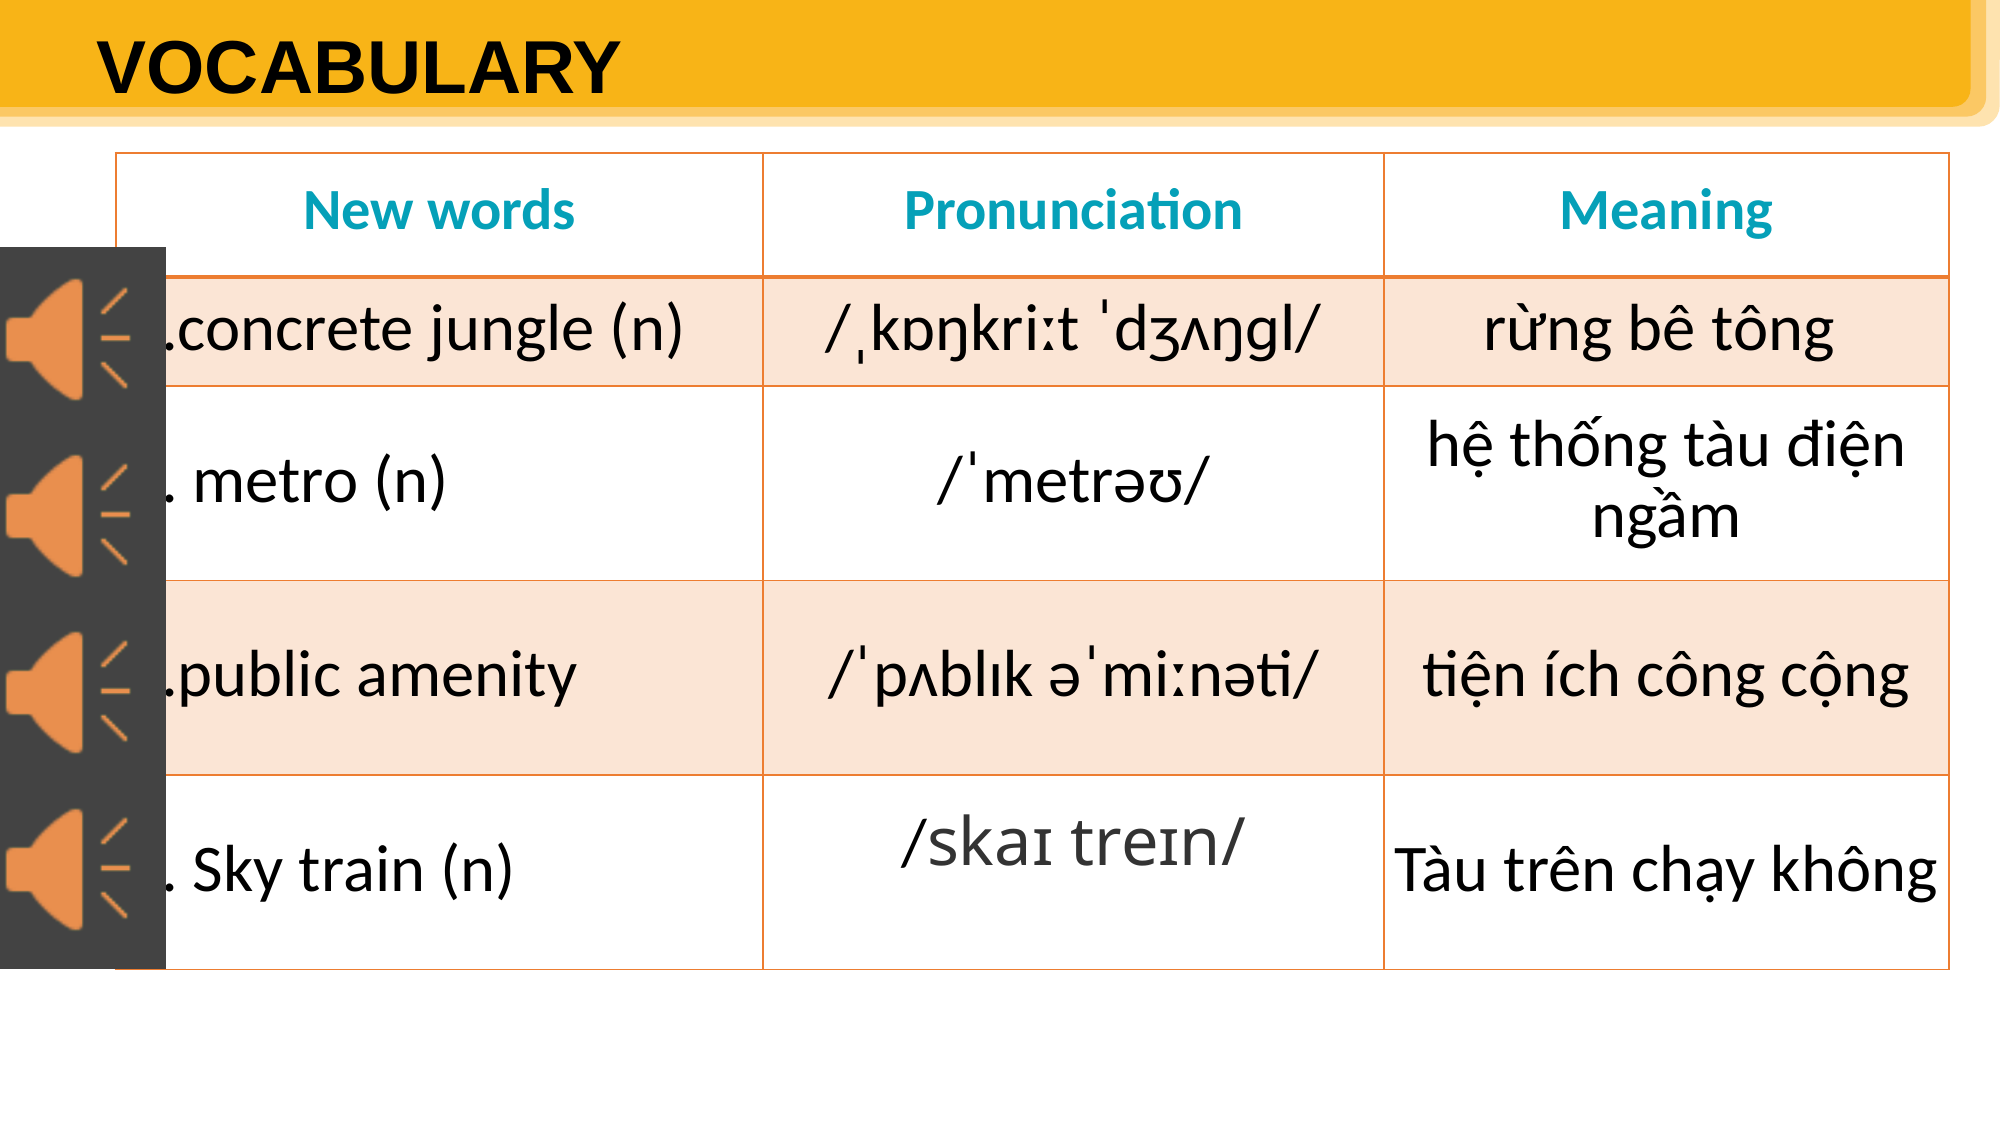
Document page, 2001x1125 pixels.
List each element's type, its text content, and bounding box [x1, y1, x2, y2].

table_cell /ˈmetrəʊ/ [764, 387, 1383, 580]
table_cell 3.public amenity [168, 581, 762, 774]
table_cell 1.concrete jungle (n) [168, 279, 762, 385]
table_cell /ˌkɒŋkriːt ˈdʒʌŋɡl/ [764, 279, 1383, 385]
picture [0, 246, 168, 971]
table_header Pronunciation [764, 154, 1383, 275]
table_cell 4. Sky train (n) [168, 776, 762, 969]
table_cell Tàu trên chạy không [1385, 776, 1948, 969]
table_header Meaning [1385, 154, 1948, 275]
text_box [0, 0, 2000, 127]
table_cell 2. metro (n) [168, 387, 762, 580]
table_cell rừng bê tông [1385, 279, 1948, 385]
table_header New words [117, 154, 762, 275]
table_cell hệ thống tàu điện ngầm [1385, 387, 1948, 580]
table_cell /ˈpʌblɪk əˈmiːnəti/ [764, 581, 1383, 774]
table_cell /skaɪ treɪn/ [764, 776, 1383, 969]
table_cell tiện ích công cộng [1385, 581, 1948, 774]
